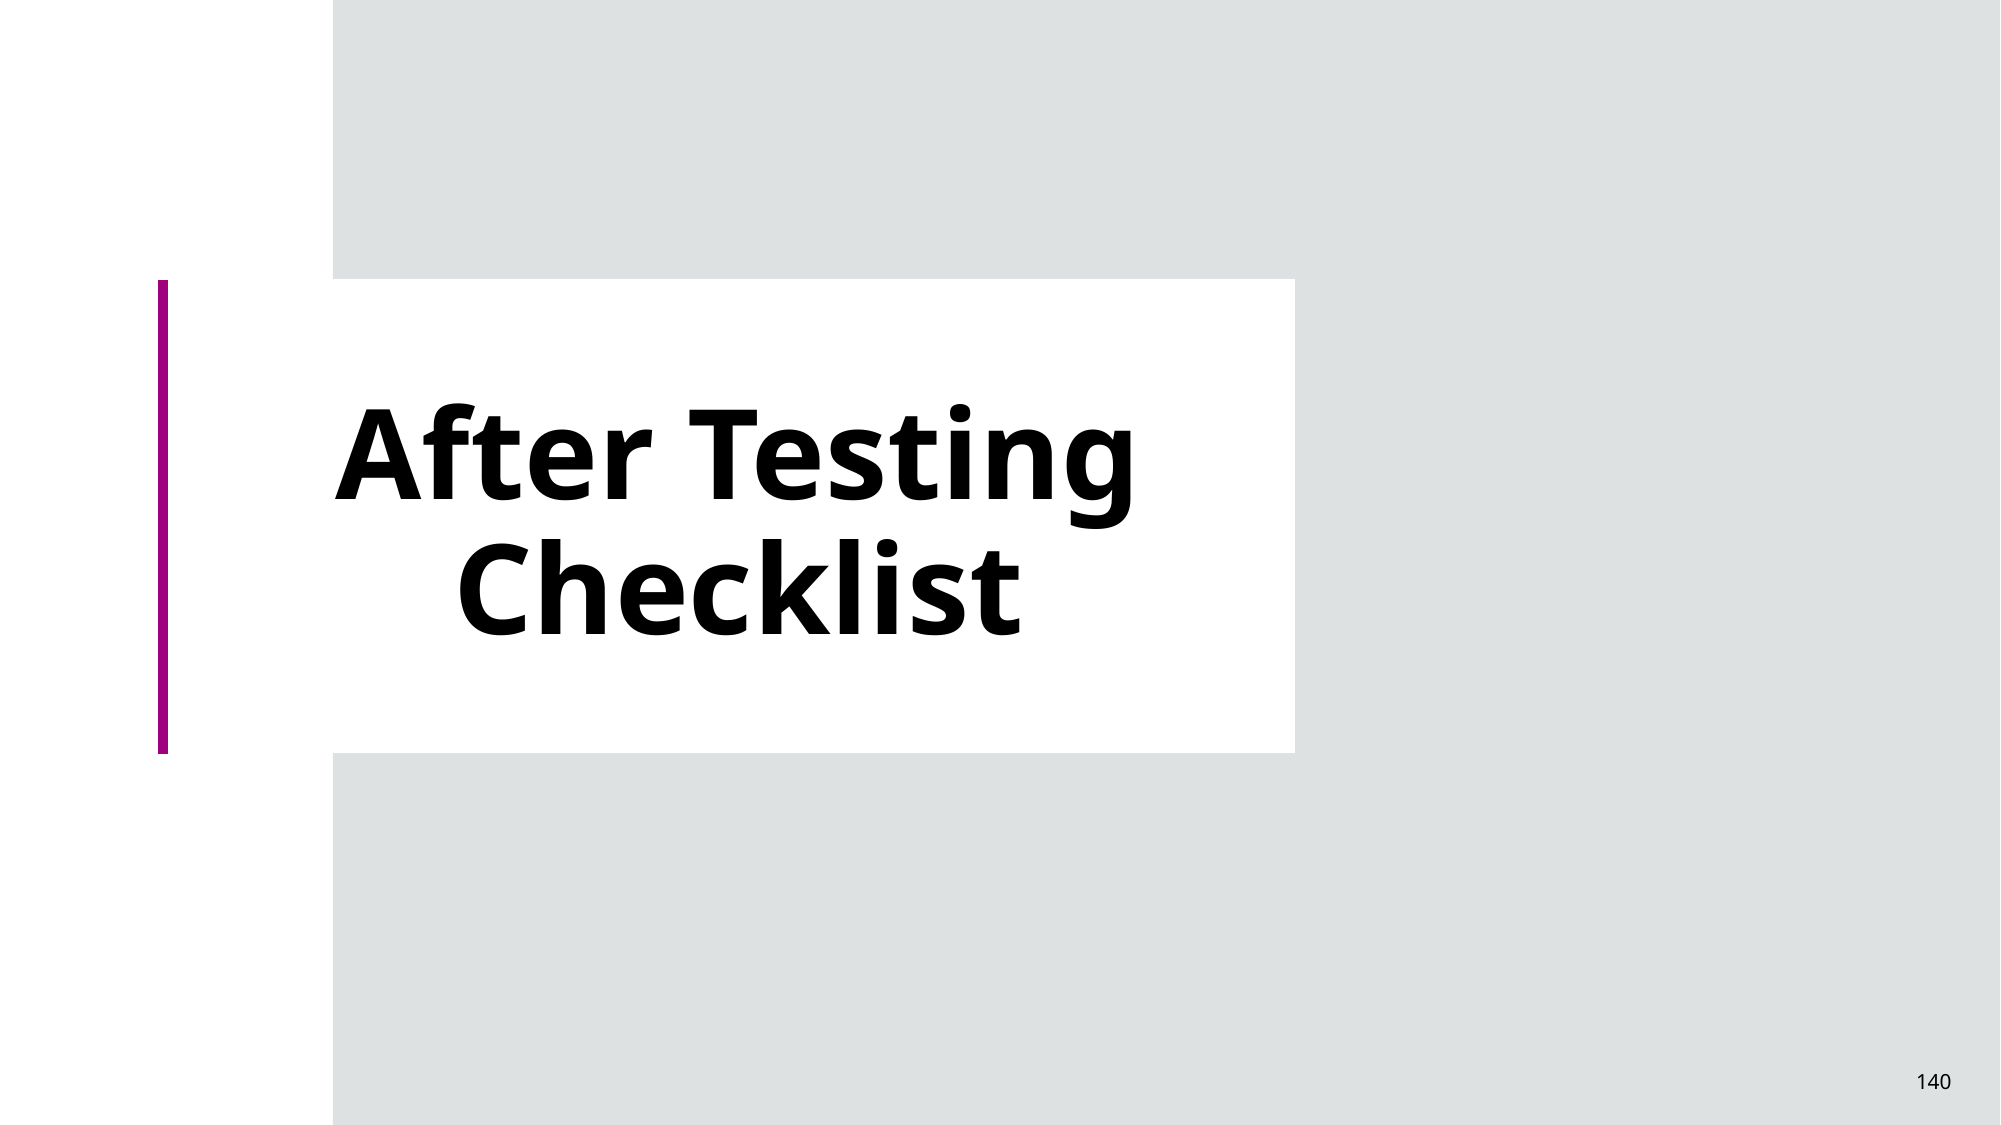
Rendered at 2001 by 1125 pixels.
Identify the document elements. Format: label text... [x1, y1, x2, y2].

text_box 140 [1510, 1064, 1961, 1125]
title After Testing Checklist [169, 279, 1293, 753]
